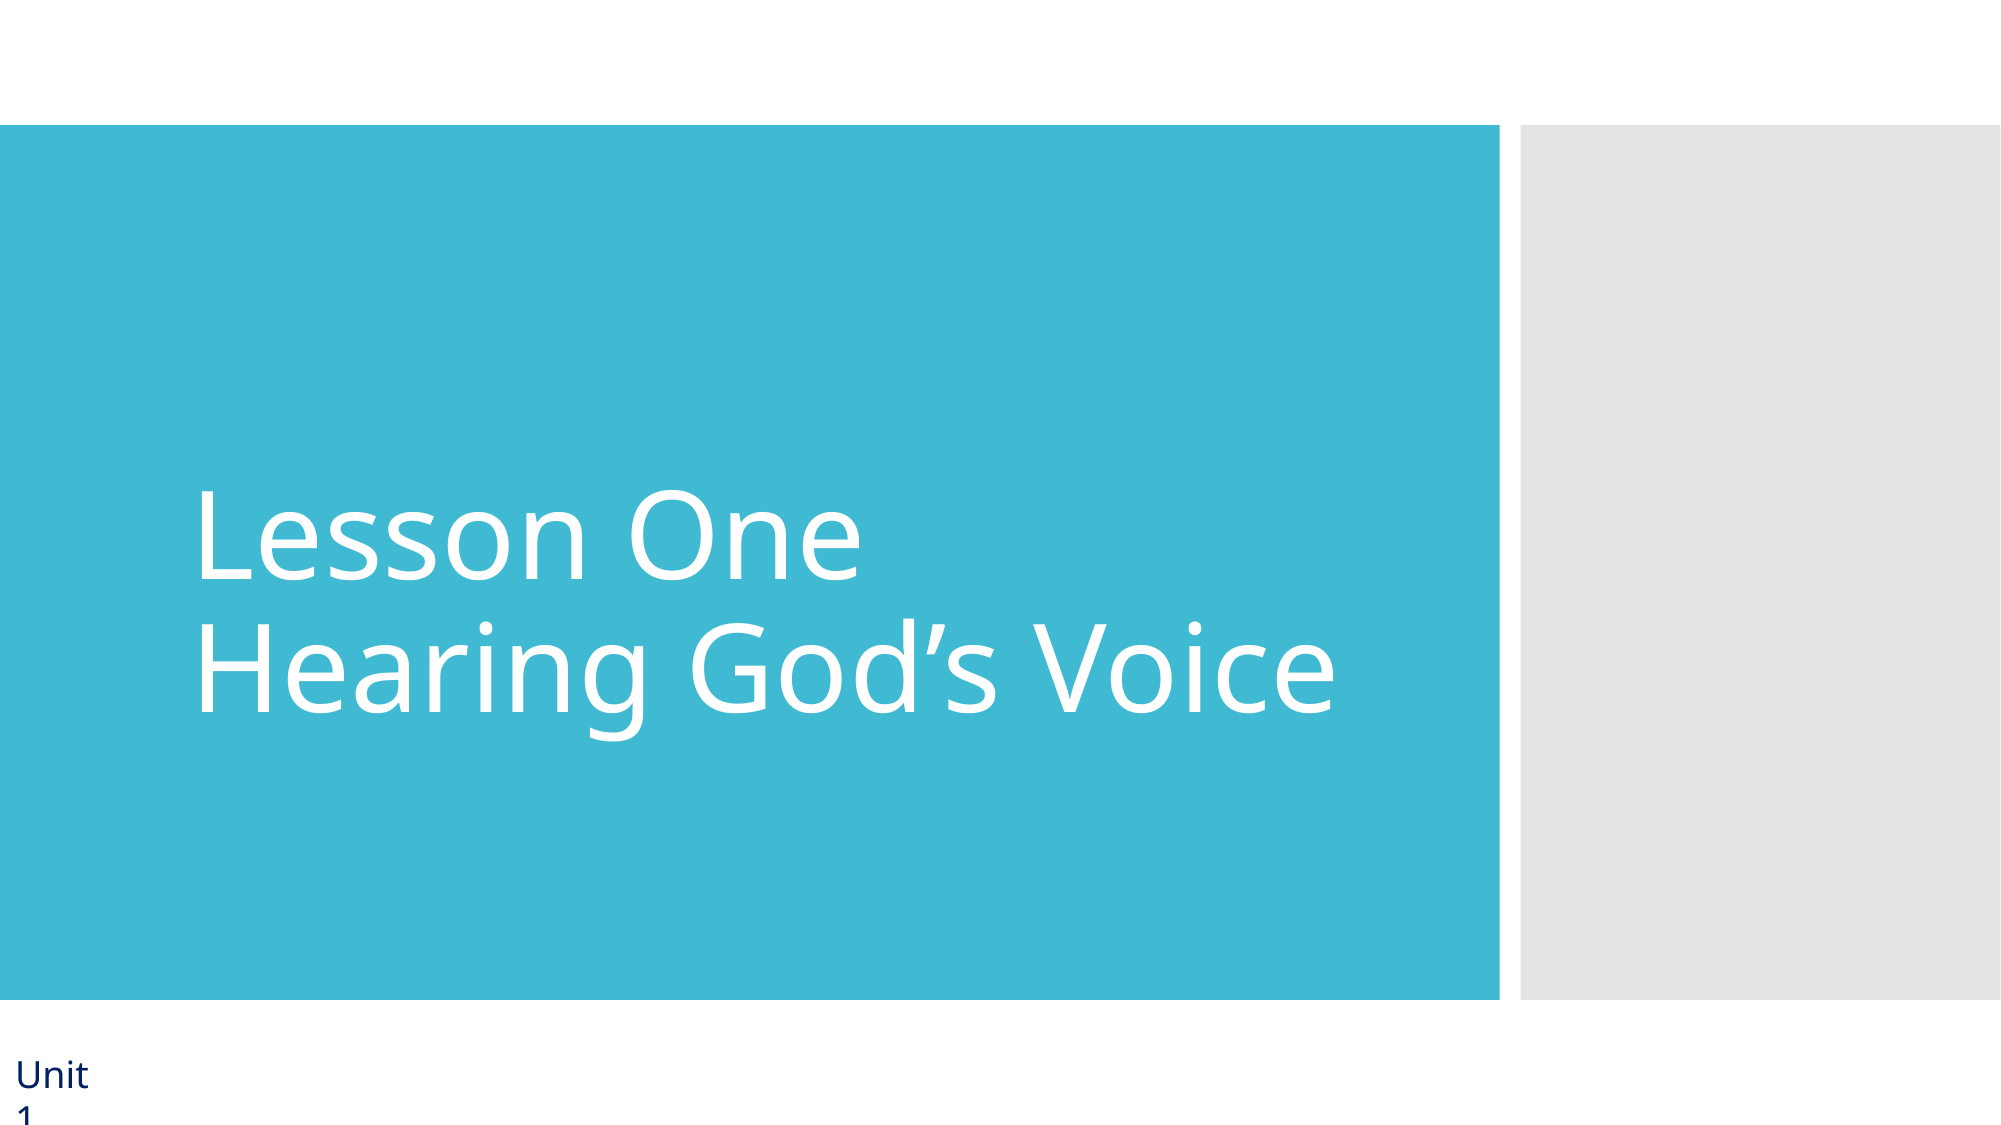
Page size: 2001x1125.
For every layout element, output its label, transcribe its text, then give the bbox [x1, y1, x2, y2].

title Lesson One Hearing God’s Voice [175, 213, 1376, 747]
text_box Unit 1 [0, 1044, 123, 1125]
